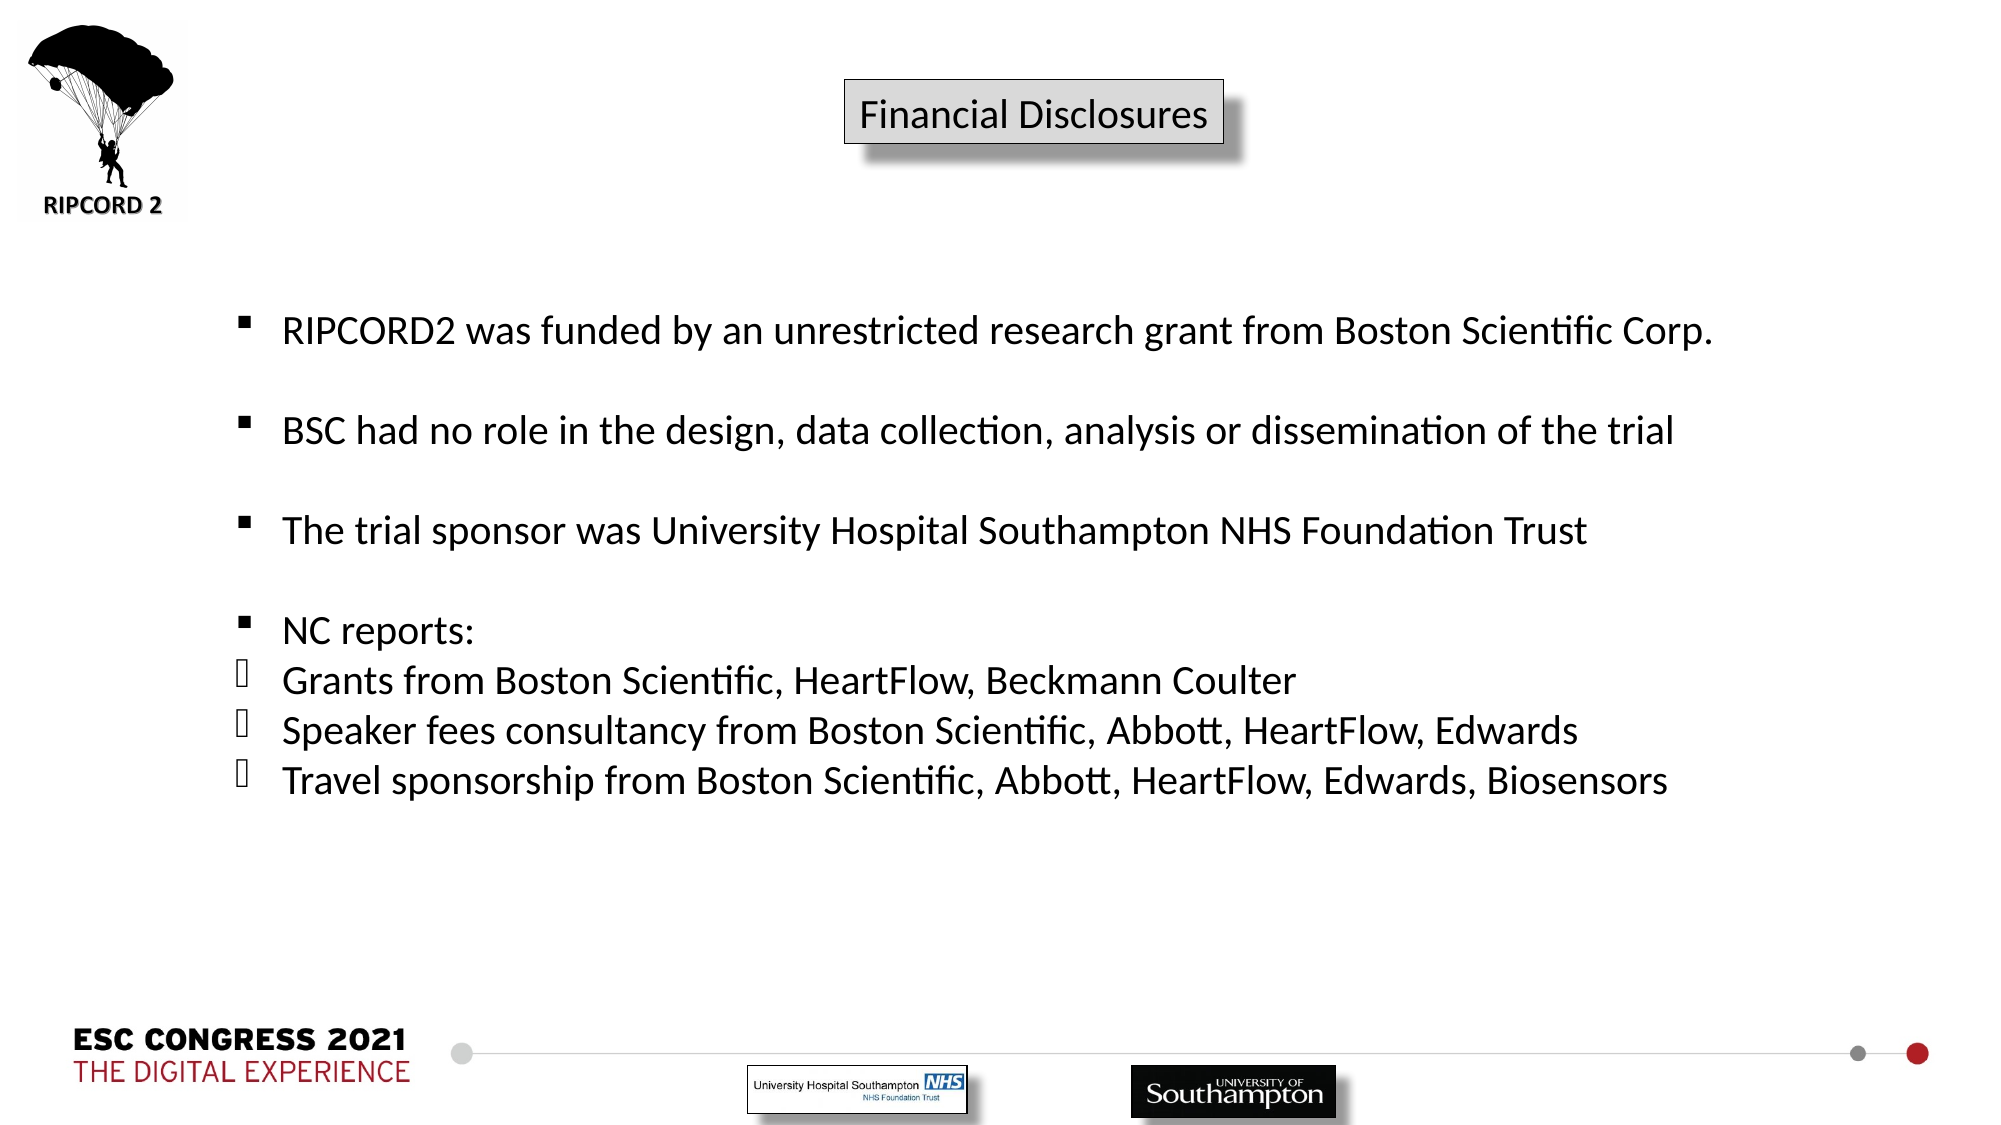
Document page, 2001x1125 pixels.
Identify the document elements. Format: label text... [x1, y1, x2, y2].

text_box Financial Disclosures [844, 79, 1224, 144]
picture [0, 0, 2000, 1125]
text_box RIPCORD2 was funded by an unrestricted research grant from Boston Scientific Corp. BSC had no role in the design, data collection, analysis or dissemination of the trial The trial sponsor was University Hospital Southampton NHS Foundation Trust NC reports: Grants from Boston Scientific, HeartFlow, Beckmann Coulter Speaker fees consultancy from Boston Scientific, Abbott, HeartFlow, Edwards Travel sponsorship from Boston Scientific, Abbott, HeartFlow, Edwards, Biosensors [220, 295, 1730, 811]
